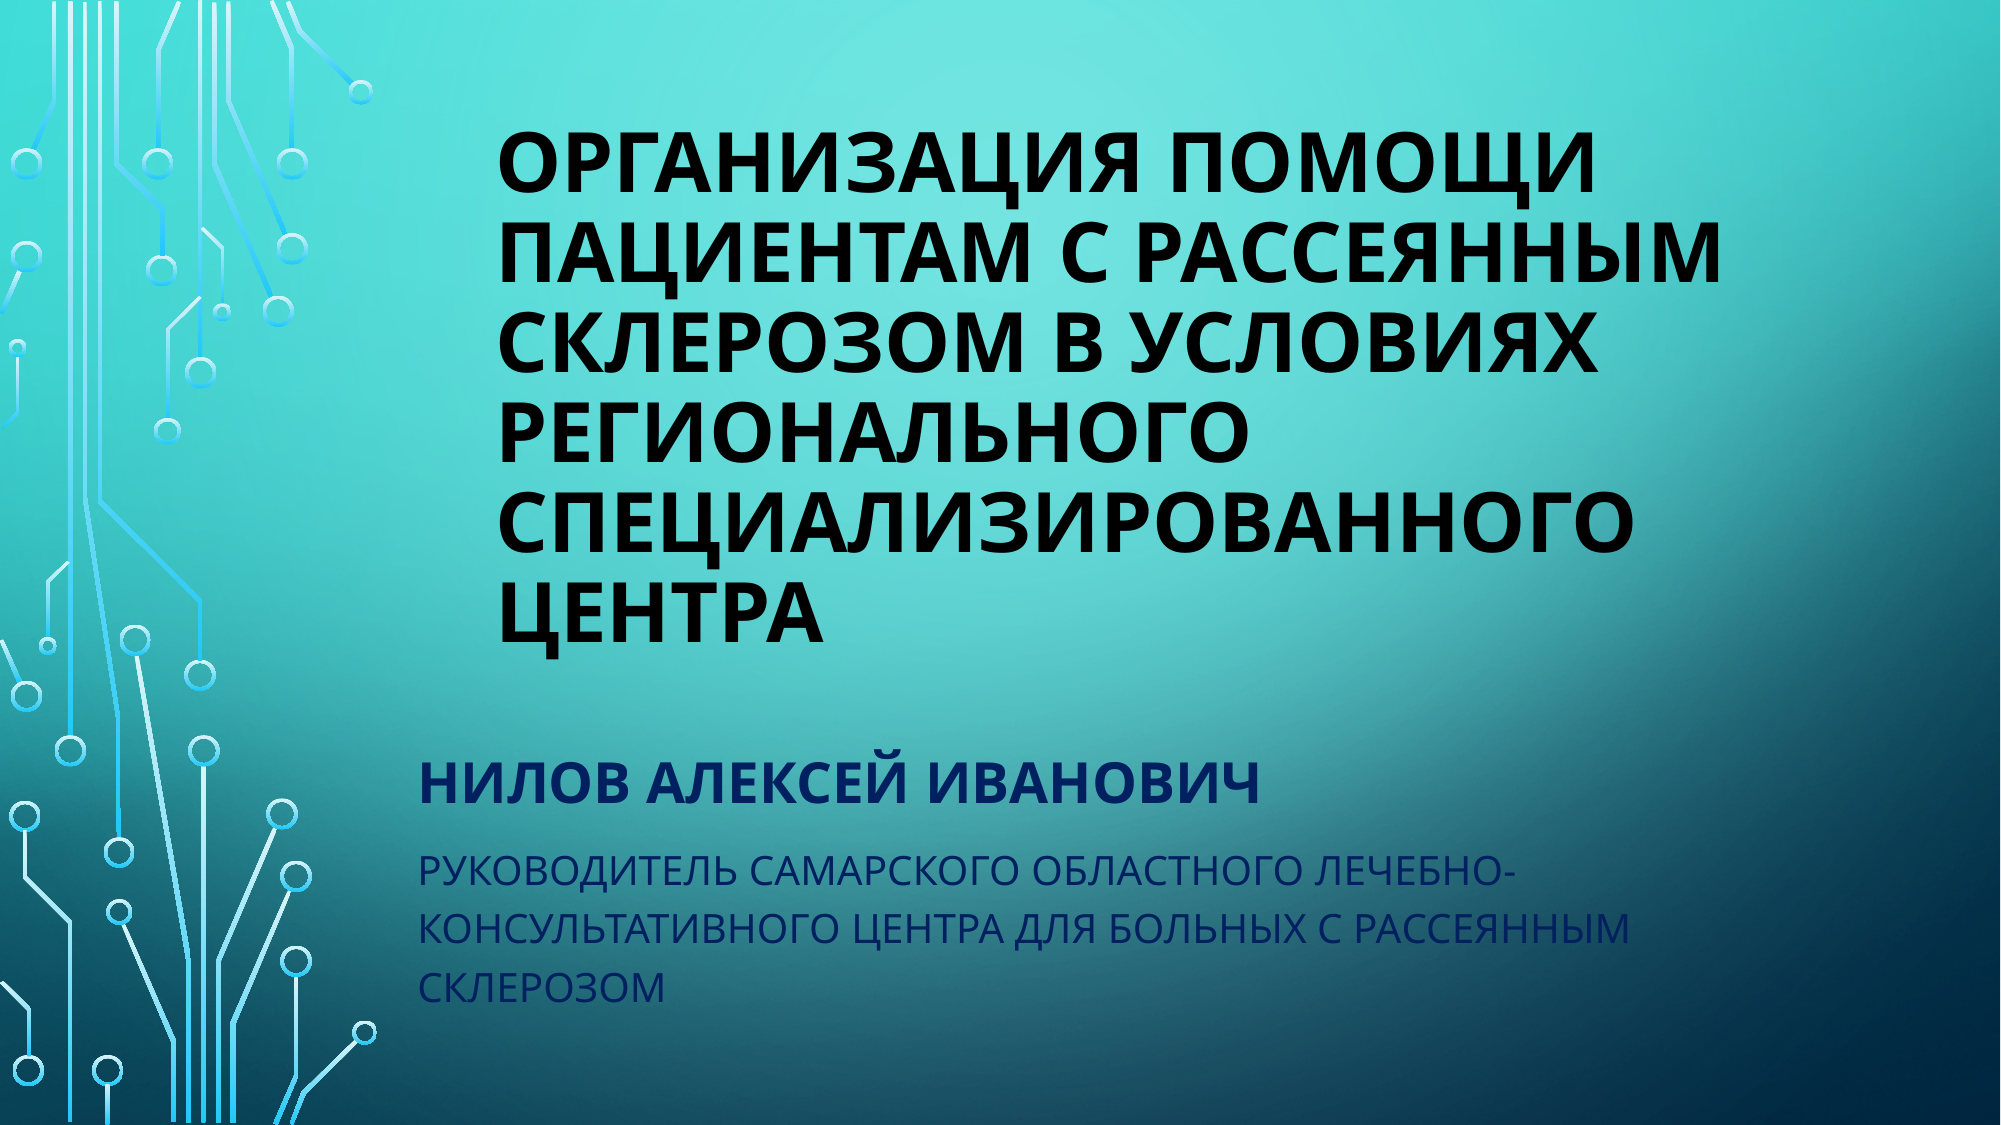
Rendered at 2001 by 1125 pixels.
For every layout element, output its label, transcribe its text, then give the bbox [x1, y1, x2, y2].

subtitle Нилов алексей иванович Руководитель самарского областного лечебно-консультативного центра для больных с рассеянным склерозом [402, 726, 1854, 1020]
title ОРГАНИЗАЦИЯ ПОМОЩИ ПАЦИЕНТАМ С РАССЕЯННЫМ СКЛЕРОЗОМ В УСЛОВИЯХ РЕГИОНАЛЬНОГО СПЕЦИАЛИЗИРОВАННОГО ЦЕНТРА [480, 105, 1854, 668]
